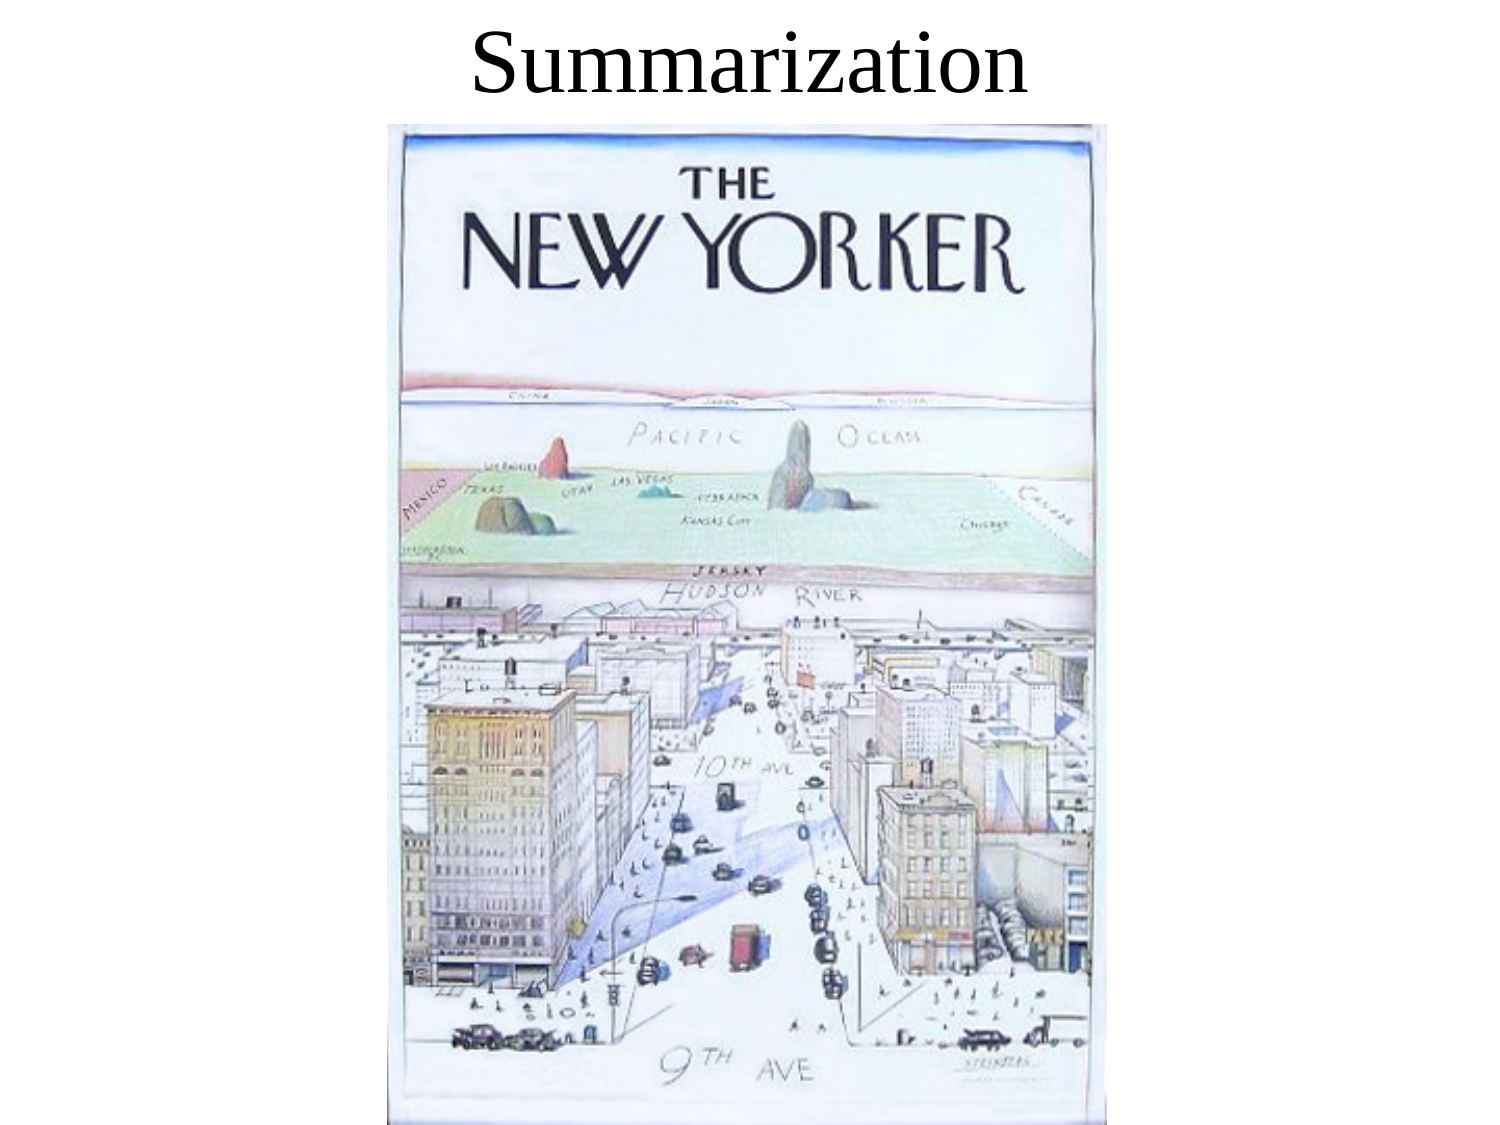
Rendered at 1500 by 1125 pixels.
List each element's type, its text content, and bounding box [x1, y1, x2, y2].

picture [387, 124, 1107, 1125]
title Summarization [112, 0, 1388, 113]
